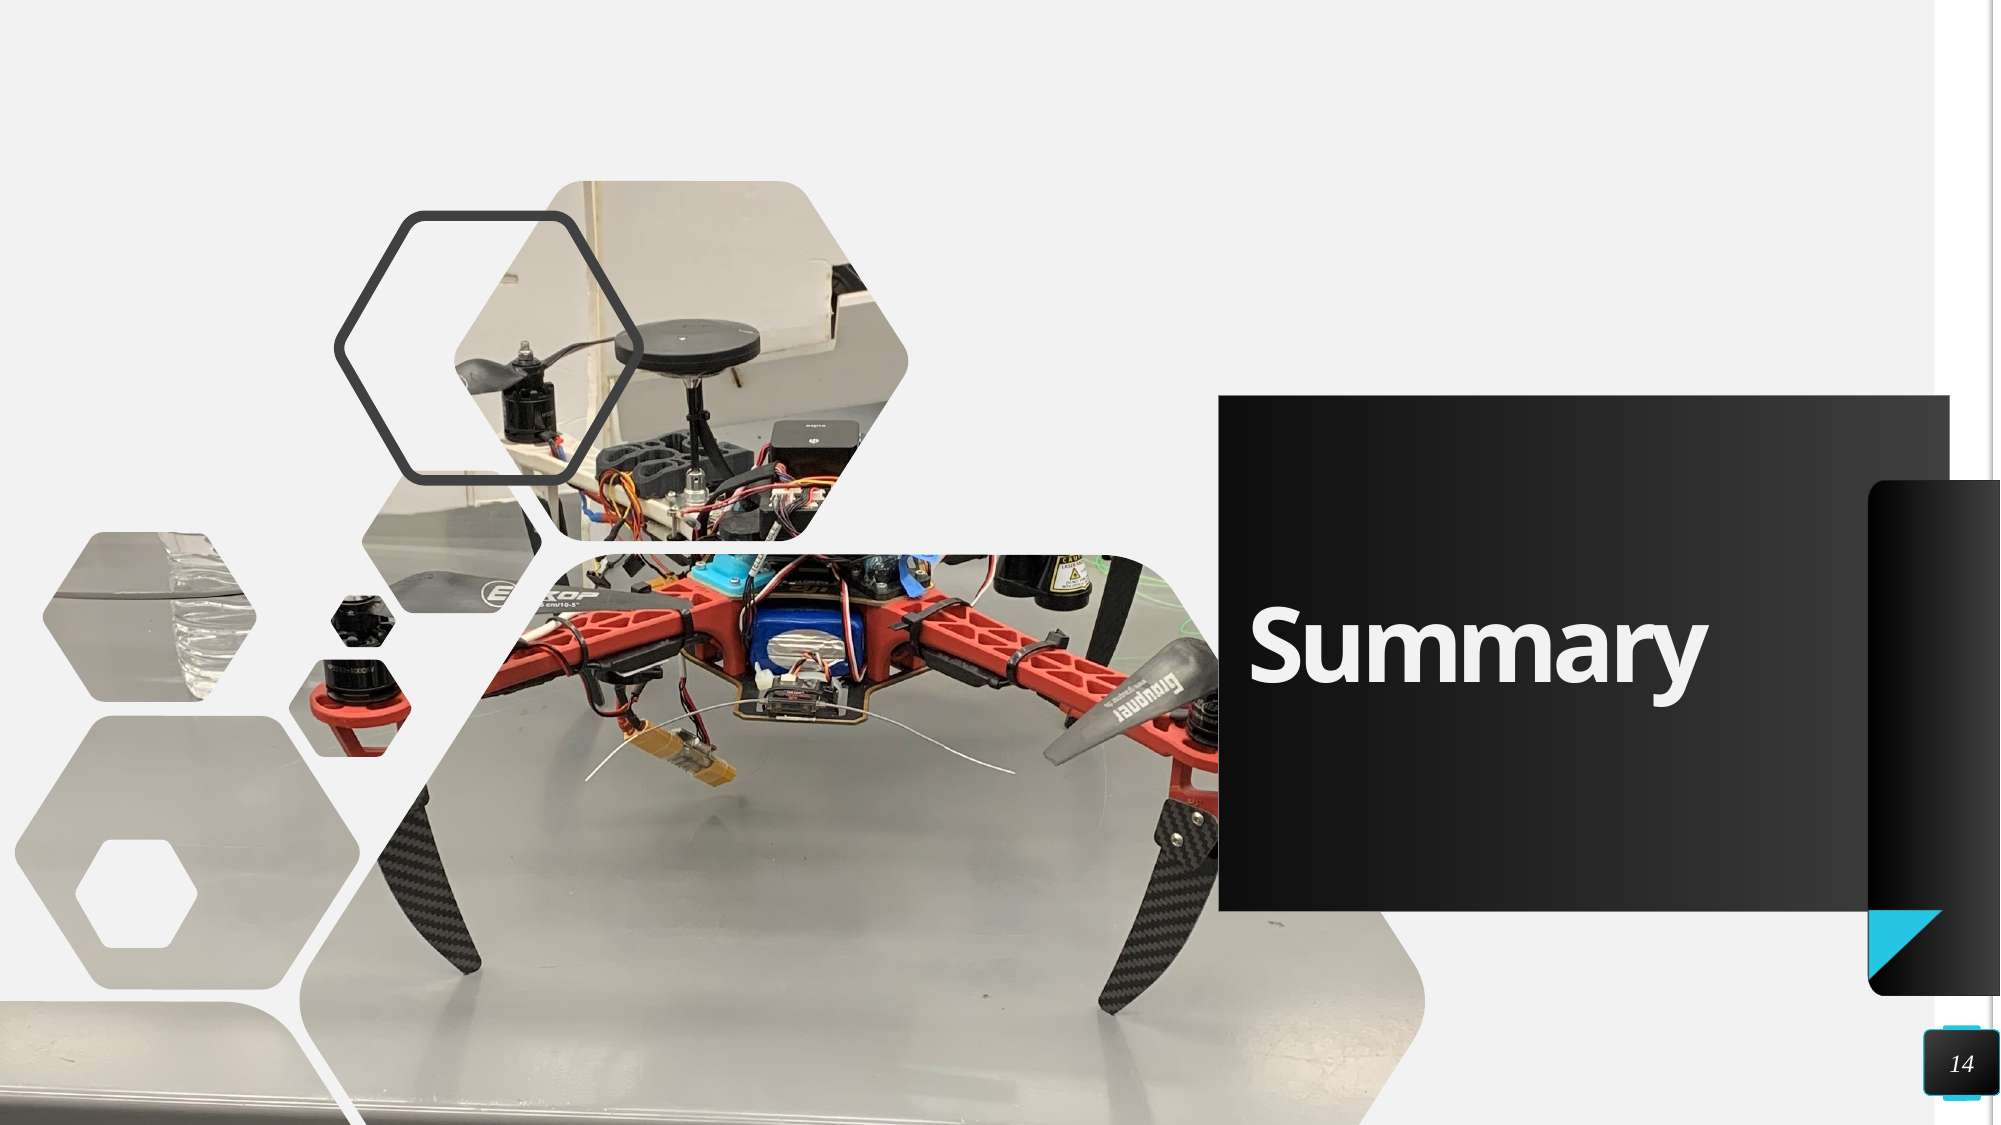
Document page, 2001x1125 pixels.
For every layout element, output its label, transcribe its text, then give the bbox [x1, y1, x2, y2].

slide_number 14 [1923, 1029, 2000, 1096]
text_box [1867, 909, 1946, 983]
picture [0, 180, 1426, 1125]
text_box [1867, 480, 2000, 996]
title Summary [1426, 395, 1950, 912]
